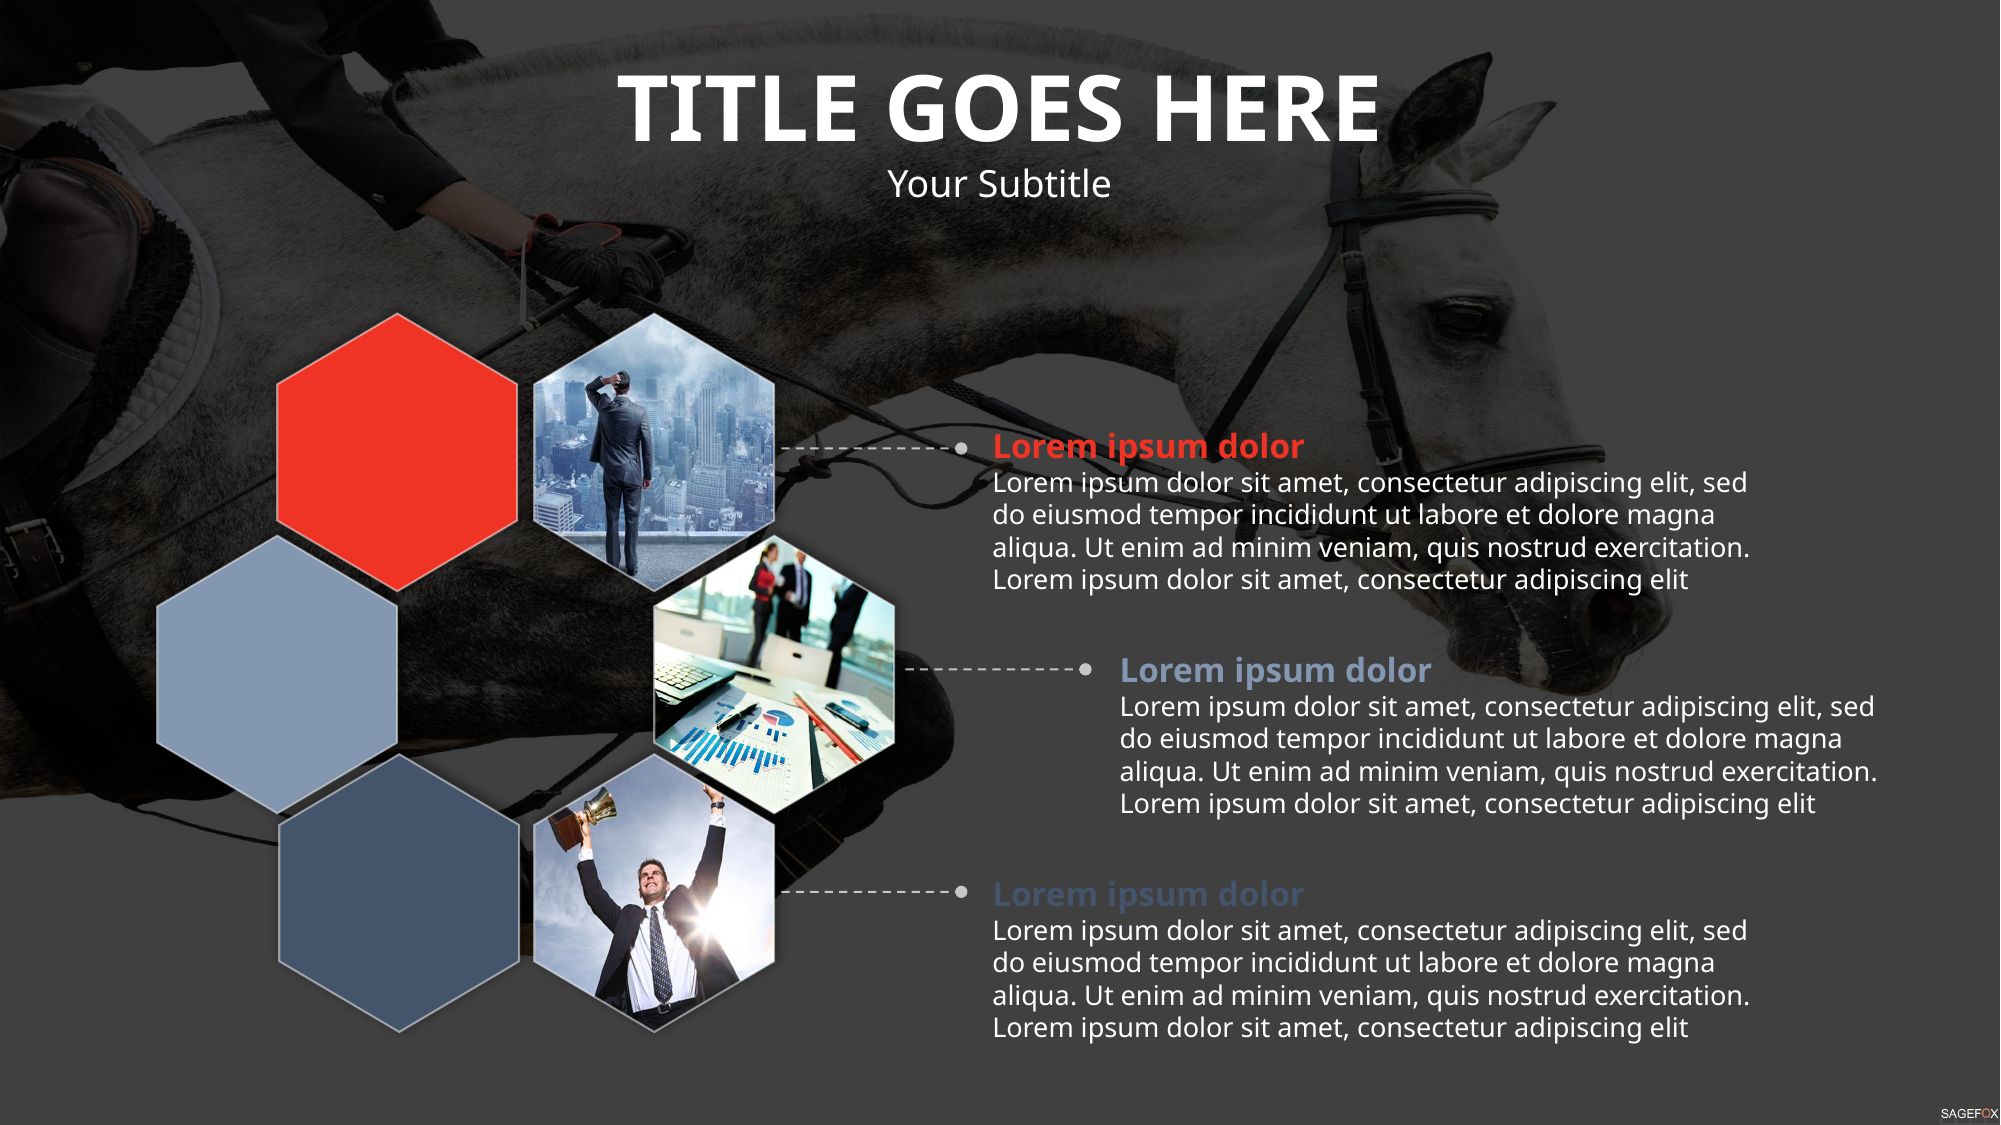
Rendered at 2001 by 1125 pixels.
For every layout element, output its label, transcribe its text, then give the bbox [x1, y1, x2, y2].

text_box [278, 753, 521, 1034]
text_box TITLE GOES HERE Your Subtitle [548, 42, 1452, 212]
text_box [276, 312, 519, 592]
picture [0, 0, 2001, 1125]
text_box [533, 753, 776, 1034]
text_box Lorem ipsum dolor Lorem ipsum dolor sit amet, consectetur adipiscing elit, sed do eiusmod tempor incididunt ut labore et dolore magna aliqua. Ut enim ad minim veniam, quis nostrud exercitation. Lorem ipsum dolor sit amet, consectetur adipiscing elit [1109, 644, 1898, 825]
text_box [156, 534, 399, 814]
text_box [533, 312, 776, 593]
text_box [653, 534, 896, 815]
text_box Lorem ipsum dolor Lorem ipsum dolor sit amet, consectetur adipiscing elit, sed do eiusmod tempor incididunt ut labore et dolore magna aliqua. Ut enim ad minim veniam, quis nostrud exercitation. Lorem ipsum dolor sit amet, consectetur adipiscing elit [982, 420, 1770, 601]
text_box Lorem ipsum dolor Lorem ipsum dolor sit amet, consectetur adipiscing elit, sed do eiusmod tempor incididunt ut labore et dolore magna aliqua. Ut enim ad minim veniam, quis nostrud exercitation. Lorem ipsum dolor sit amet, consectetur adipiscing elit [982, 868, 1770, 1049]
